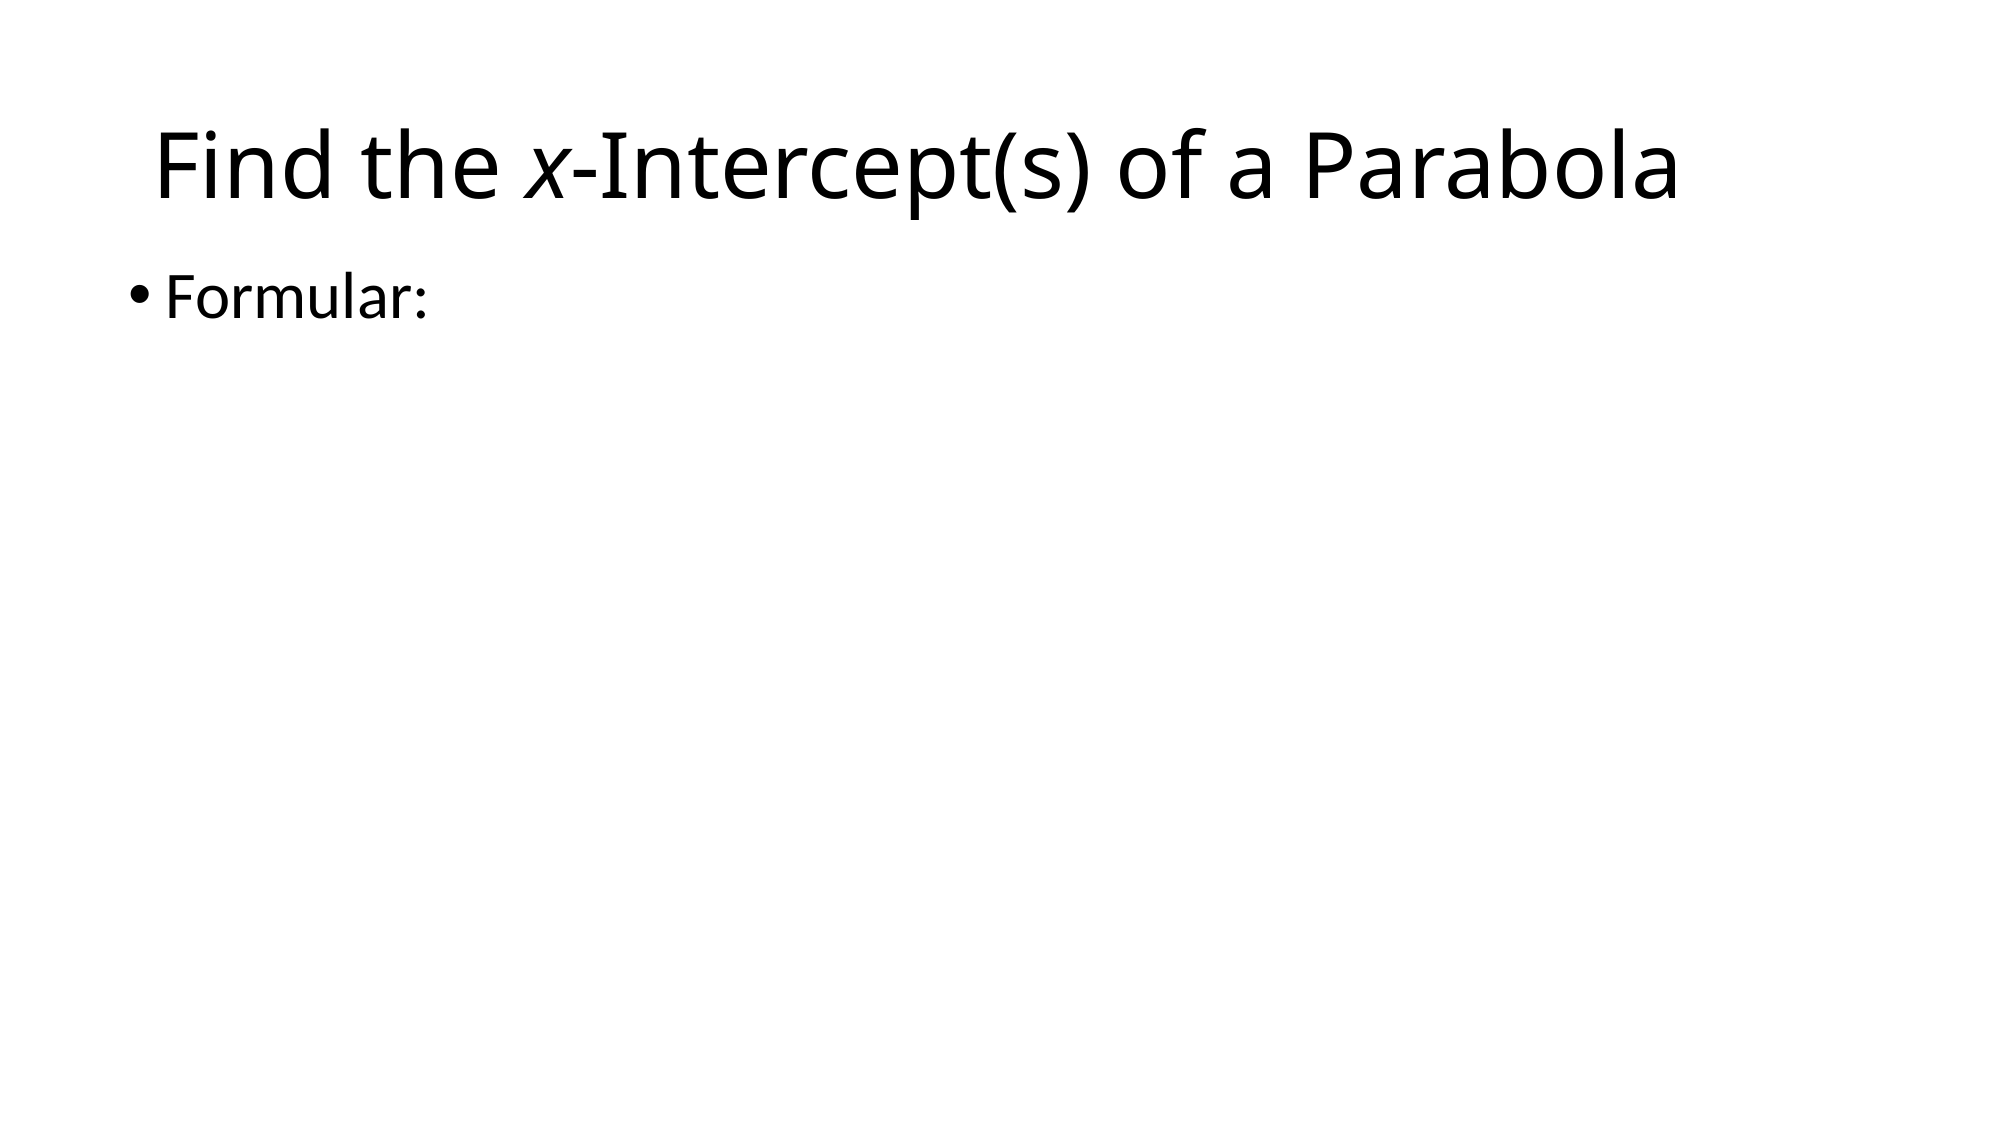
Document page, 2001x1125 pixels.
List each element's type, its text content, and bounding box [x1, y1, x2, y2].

title Find the x-Intercept(s) of a Parabola [137, 59, 1863, 278]
